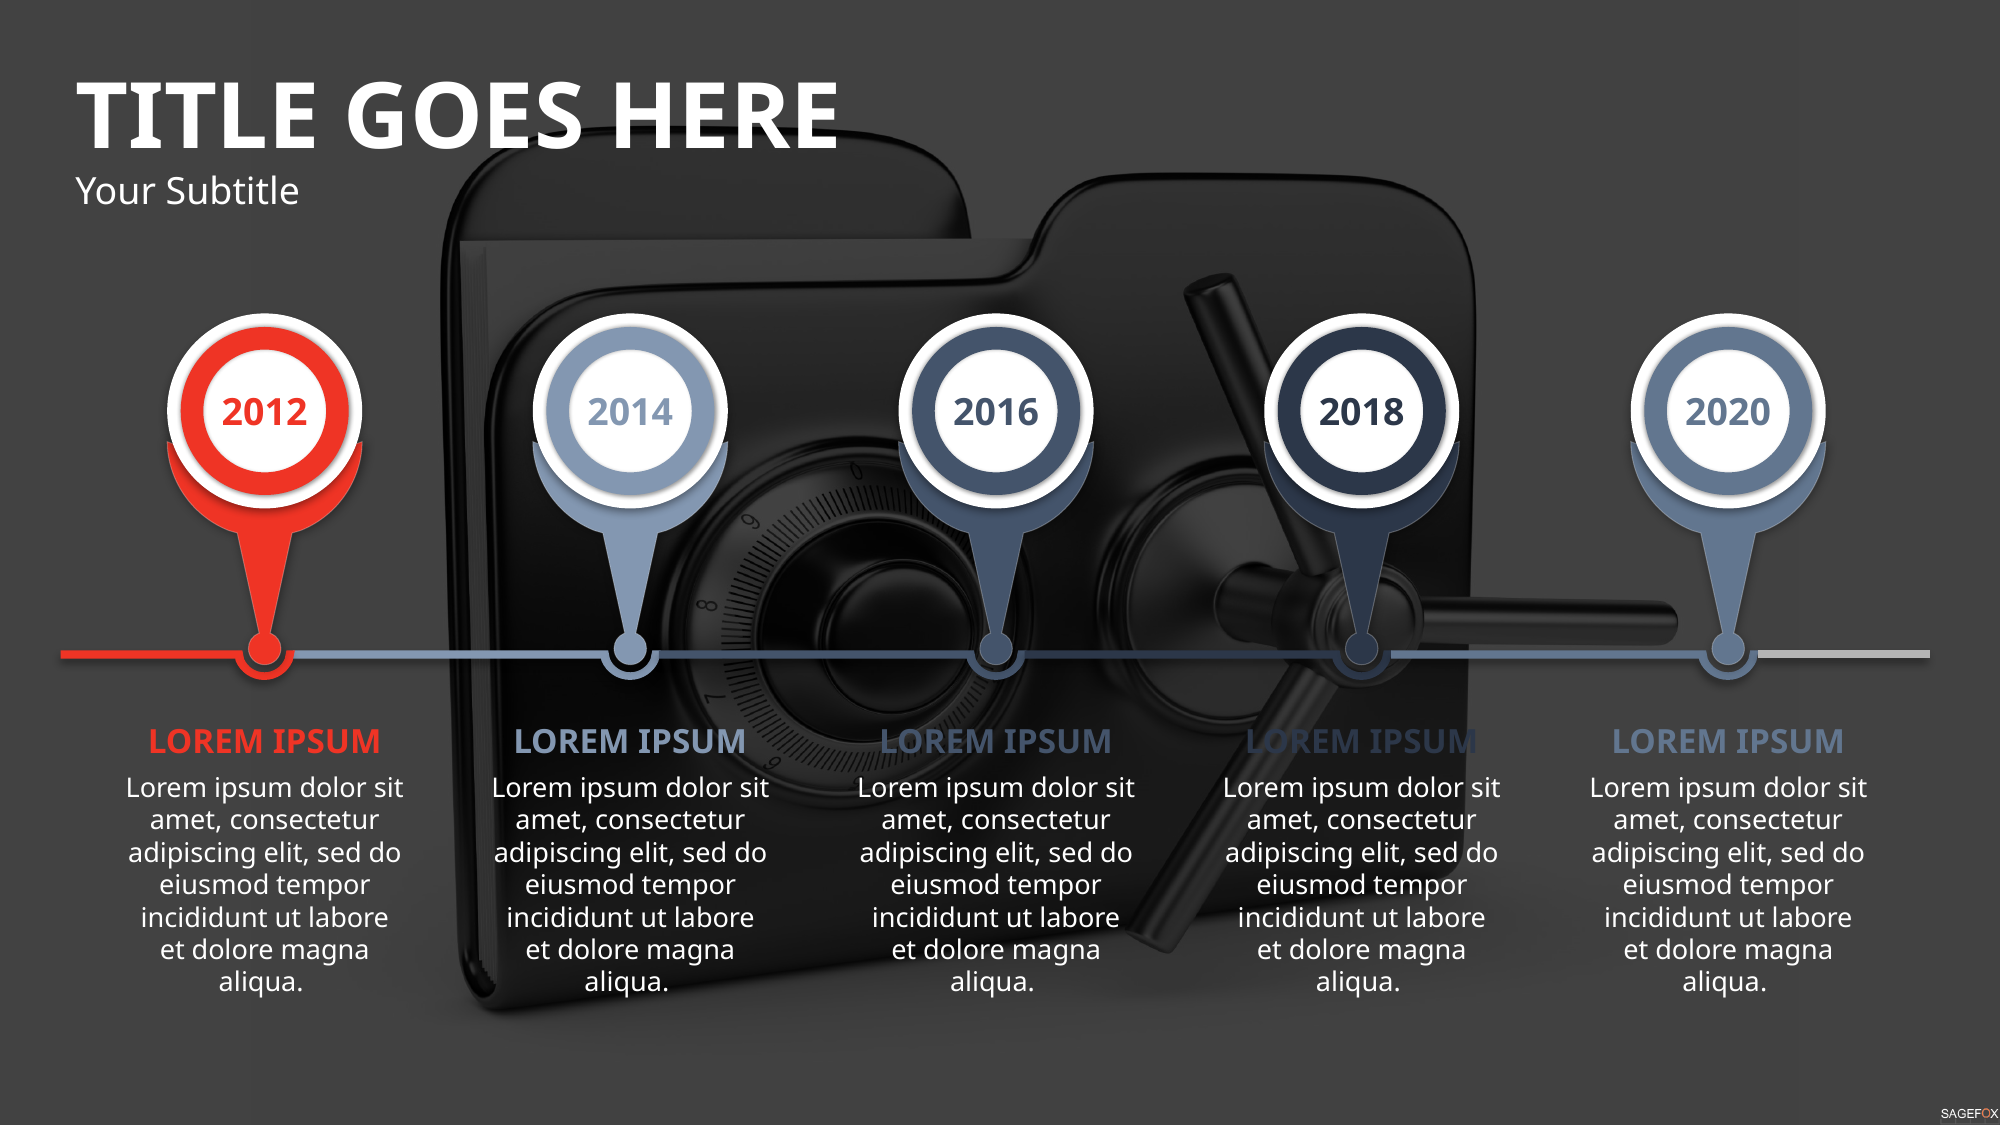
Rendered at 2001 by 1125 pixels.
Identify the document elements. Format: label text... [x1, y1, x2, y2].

text_box [1023, 649, 1387, 681]
text_box [1390, 649, 1754, 681]
text_box [1757, 649, 1931, 659]
text_box [925, 509, 1067, 666]
text_box LOREM IPSUM Lorem ipsum dolor sit amet, consectetur adipiscing elit, sed do eiusmod tempor incididunt ut labore et dolore magna aliqua. [846, 715, 1147, 1003]
picture [0, 0, 2001, 1125]
text_box LOREM IPSUM Lorem ipsum dolor sit amet, consectetur adipiscing elit, sed do eiusmod tempor incididunt ut labore et dolore magna aliqua. [1211, 715, 1512, 1003]
text_box [1658, 509, 1799, 666]
text_box TITLE GOES HERE Your Subtitle [60, 49, 1036, 220]
text_box [296, 649, 655, 681]
text_box [657, 649, 1021, 681]
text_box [898, 313, 1094, 509]
text_box [1291, 509, 1432, 666]
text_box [1264, 313, 1460, 509]
text_box LOREM IPSUM Lorem ipsum dolor sit amet, consectetur adipiscing elit, sed do eiusmod tempor incididunt ut labore et dolore magna aliqua. [480, 715, 781, 1003]
text_box LOREM IPSUM Lorem ipsum dolor sit amet, consectetur adipiscing elit, sed do eiusmod tempor incididunt ut labore et dolore magna aliqua. [1578, 715, 1879, 1003]
text_box [560, 509, 701, 666]
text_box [532, 313, 728, 509]
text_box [167, 313, 363, 509]
text_box [59, 649, 297, 681]
text_box [194, 509, 335, 666]
text_box LOREM IPSUM Lorem ipsum dolor sit amet, consectetur adipiscing elit, sed do eiusmod tempor incididunt ut labore et dolore magna aliqua. [114, 715, 415, 1003]
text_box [1630, 313, 1826, 509]
